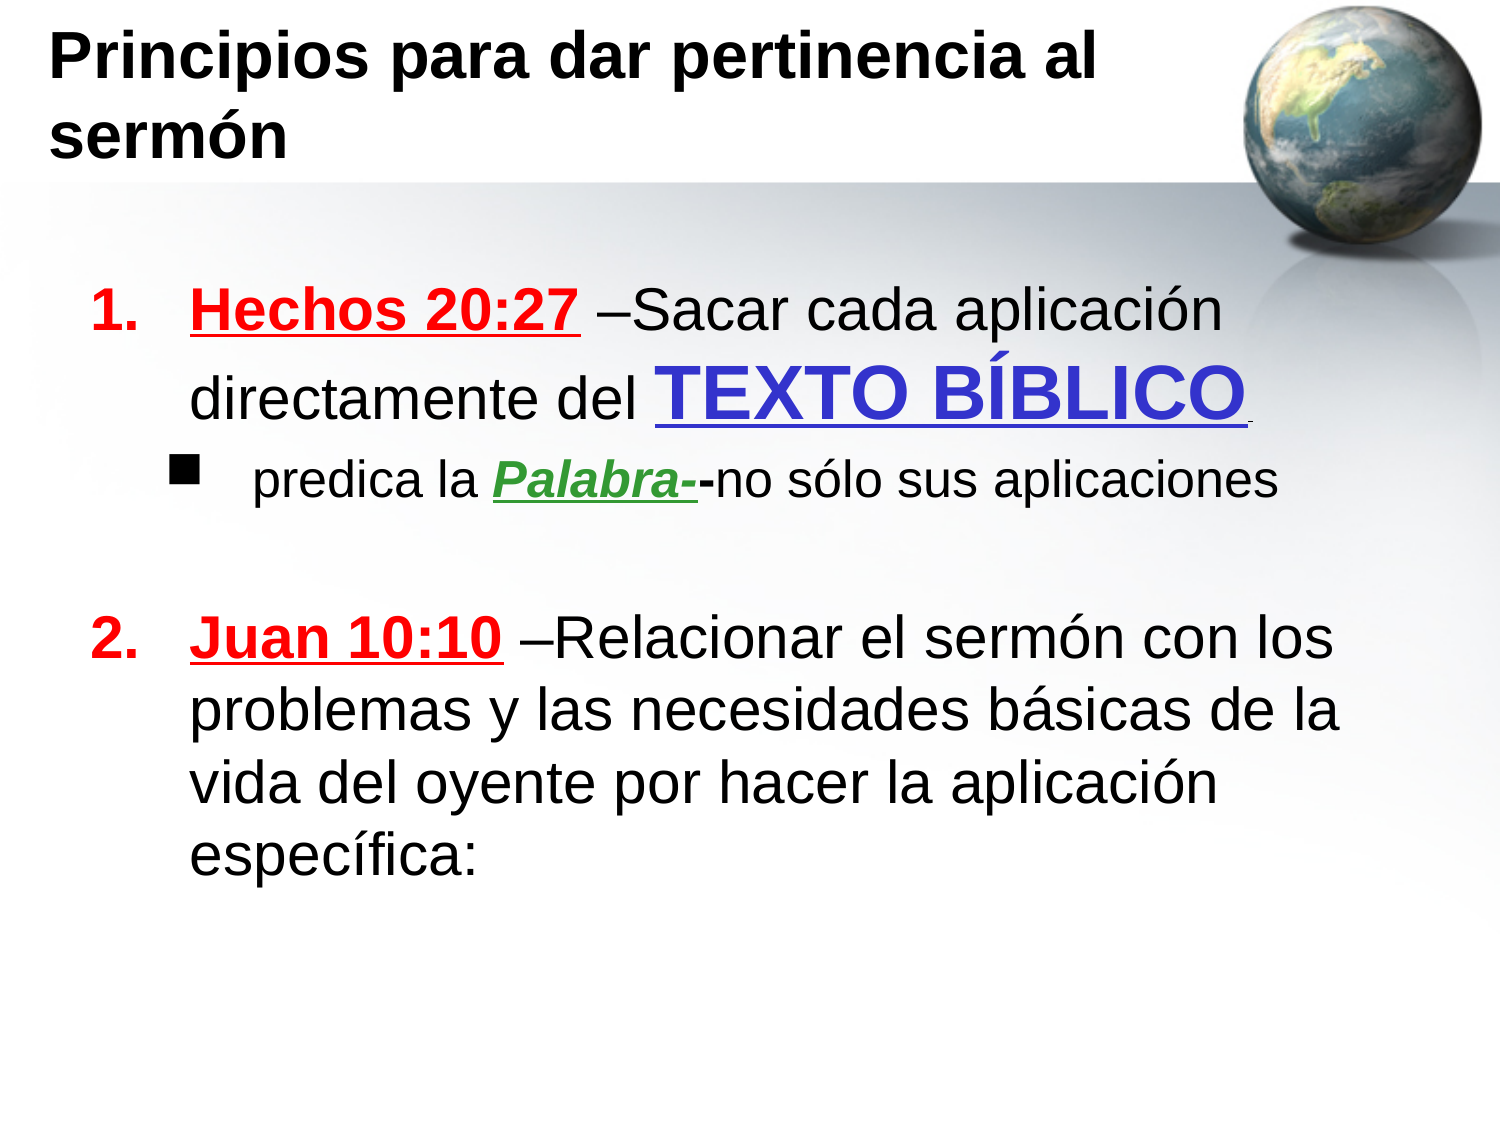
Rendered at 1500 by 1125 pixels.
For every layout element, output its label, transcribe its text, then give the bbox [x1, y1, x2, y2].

picture [0, 0, 1500, 1125]
list Hechos 20:27 –Sacar cada aplicación directamente del TEXTO BÍBLICO predica la Palabra--no sólo sus aplicaciones Juan 10:10 –Relacionar el sermón con los problemas y las necesidades básicas de la vida del oyente por hacer la aplicación específica: [75, 262, 1450, 1006]
title Principios para dar pertinencia al sermón [33, 22, 1239, 162]
